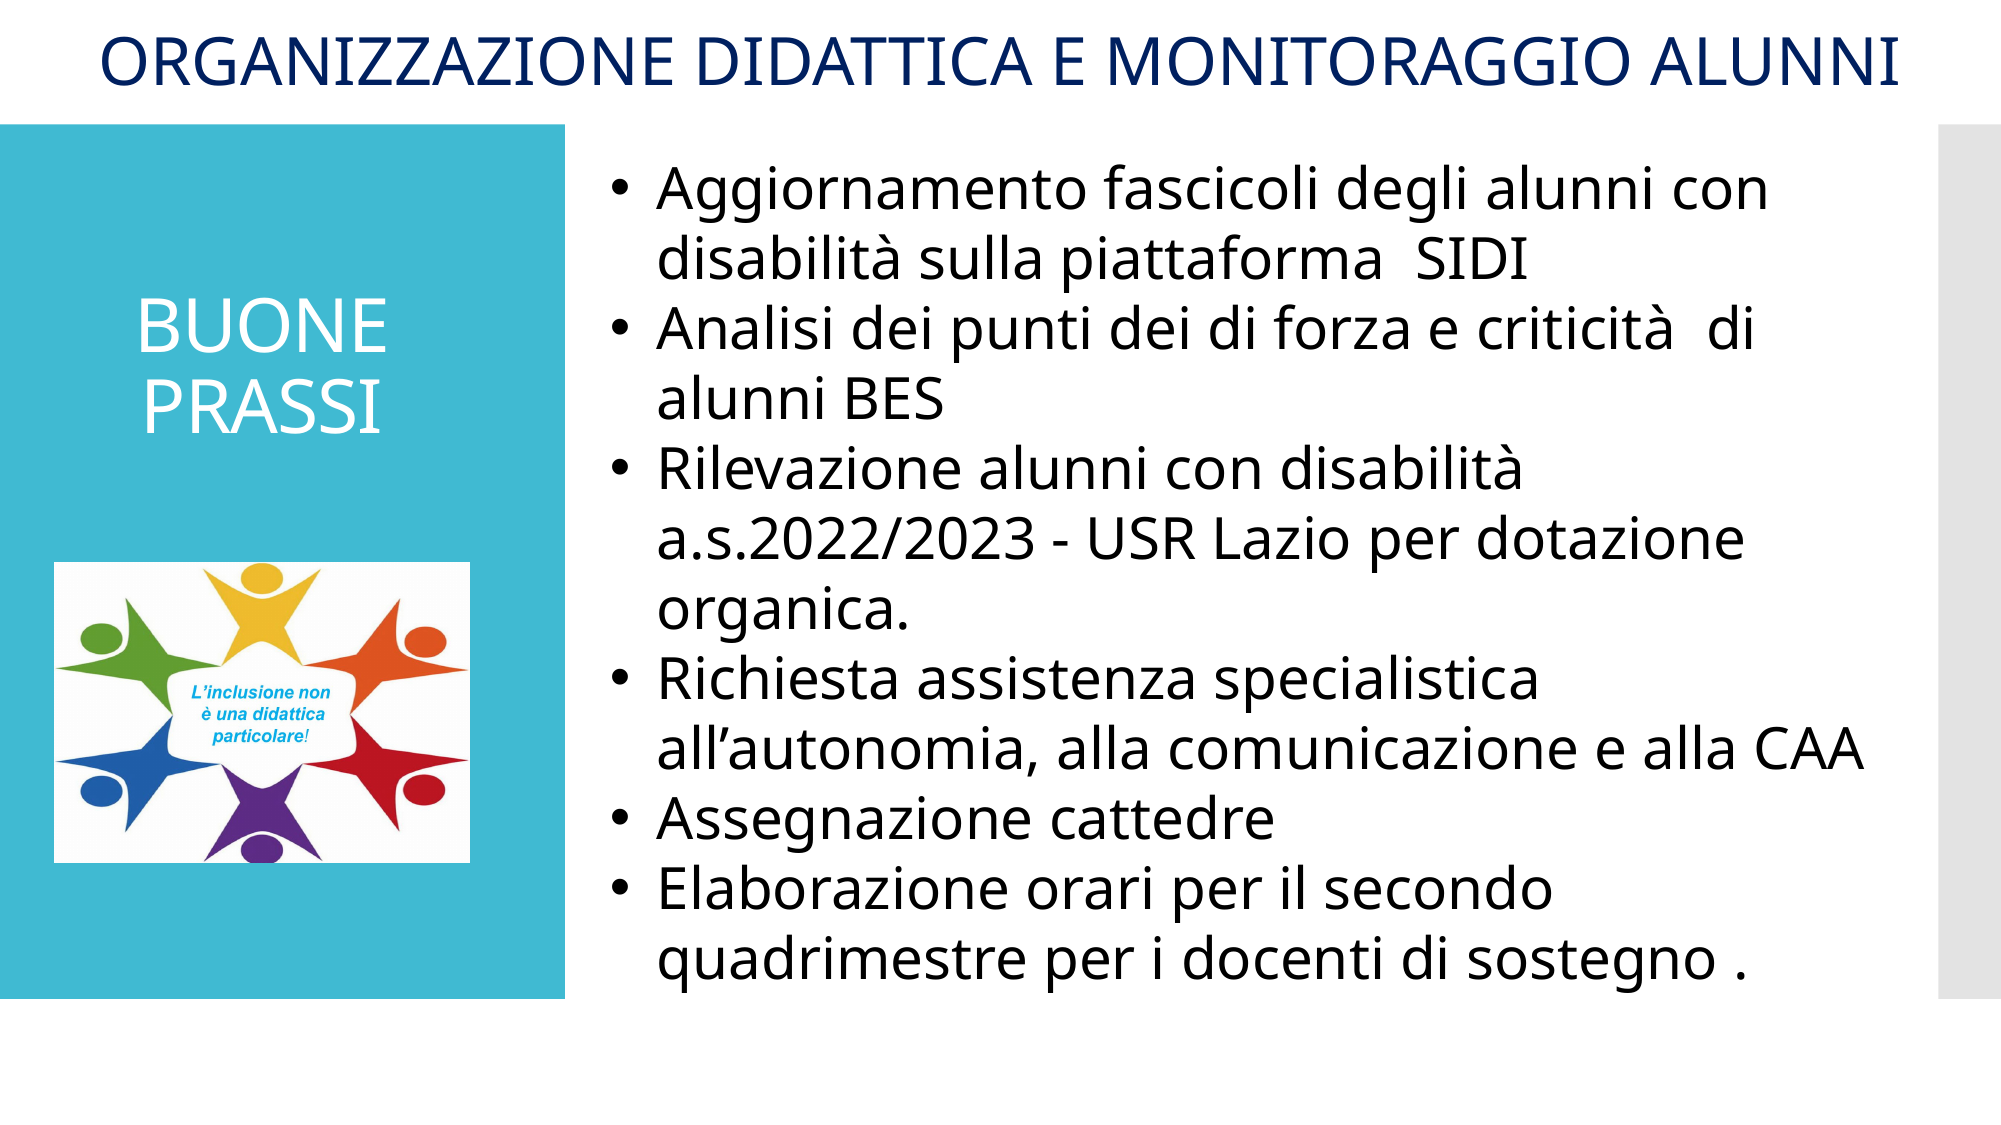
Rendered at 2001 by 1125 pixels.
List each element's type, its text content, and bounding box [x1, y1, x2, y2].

text_box Aggiornamento fascicoli degli alunni con disabilità sulla piattaforma SIDI Analisi dei punti dei di forza e criticità di alunni BES Rilevazione alunni con disabilità a.s.2022/2023 - USR Lazio per dotazione organica. Richiesta assistenza specialistica all’autonomia, alla comunicazione e alla CAA Assegnazione cattedre Elaborazione orari per il secondo quadrimestre per i docenti di sostegno . [595, 144, 1886, 999]
text_box ORGANIZZAZIONE DIDATTICA E MONITORAGGIO ALUNNI [0, 11, 2000, 106]
picture [54, 562, 470, 864]
title BUONE PRASSI [20, 152, 504, 585]
